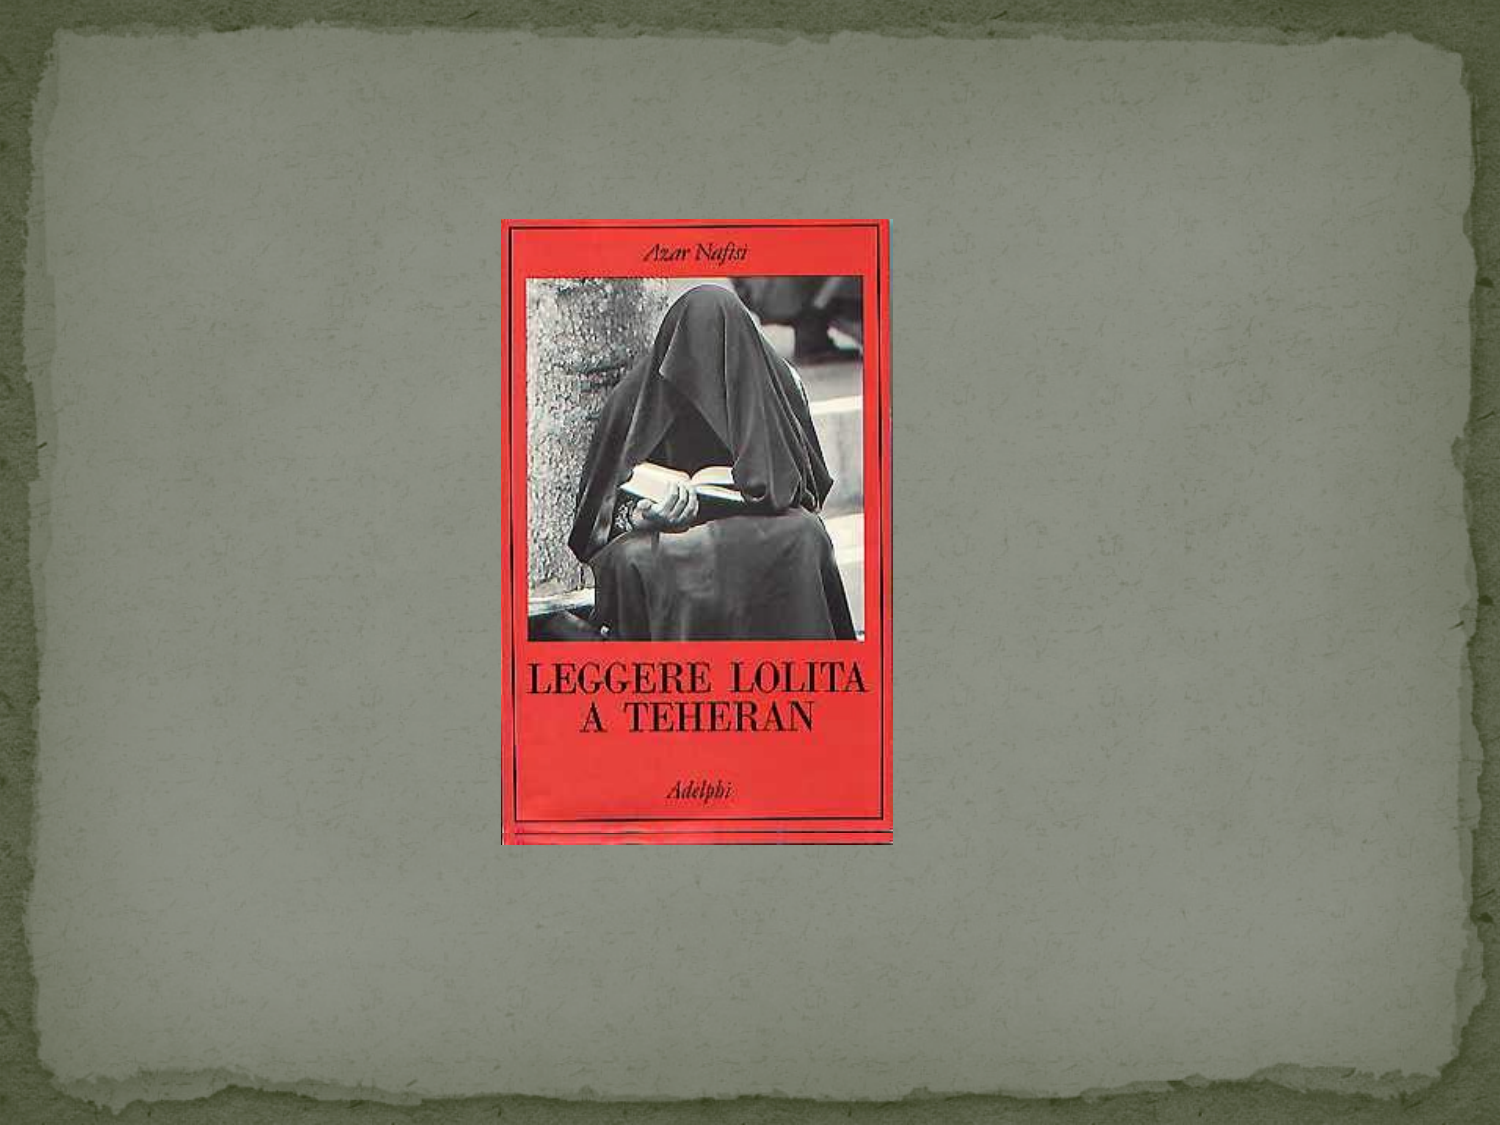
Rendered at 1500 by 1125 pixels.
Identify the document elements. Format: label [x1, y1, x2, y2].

picture [501, 219, 893, 845]
